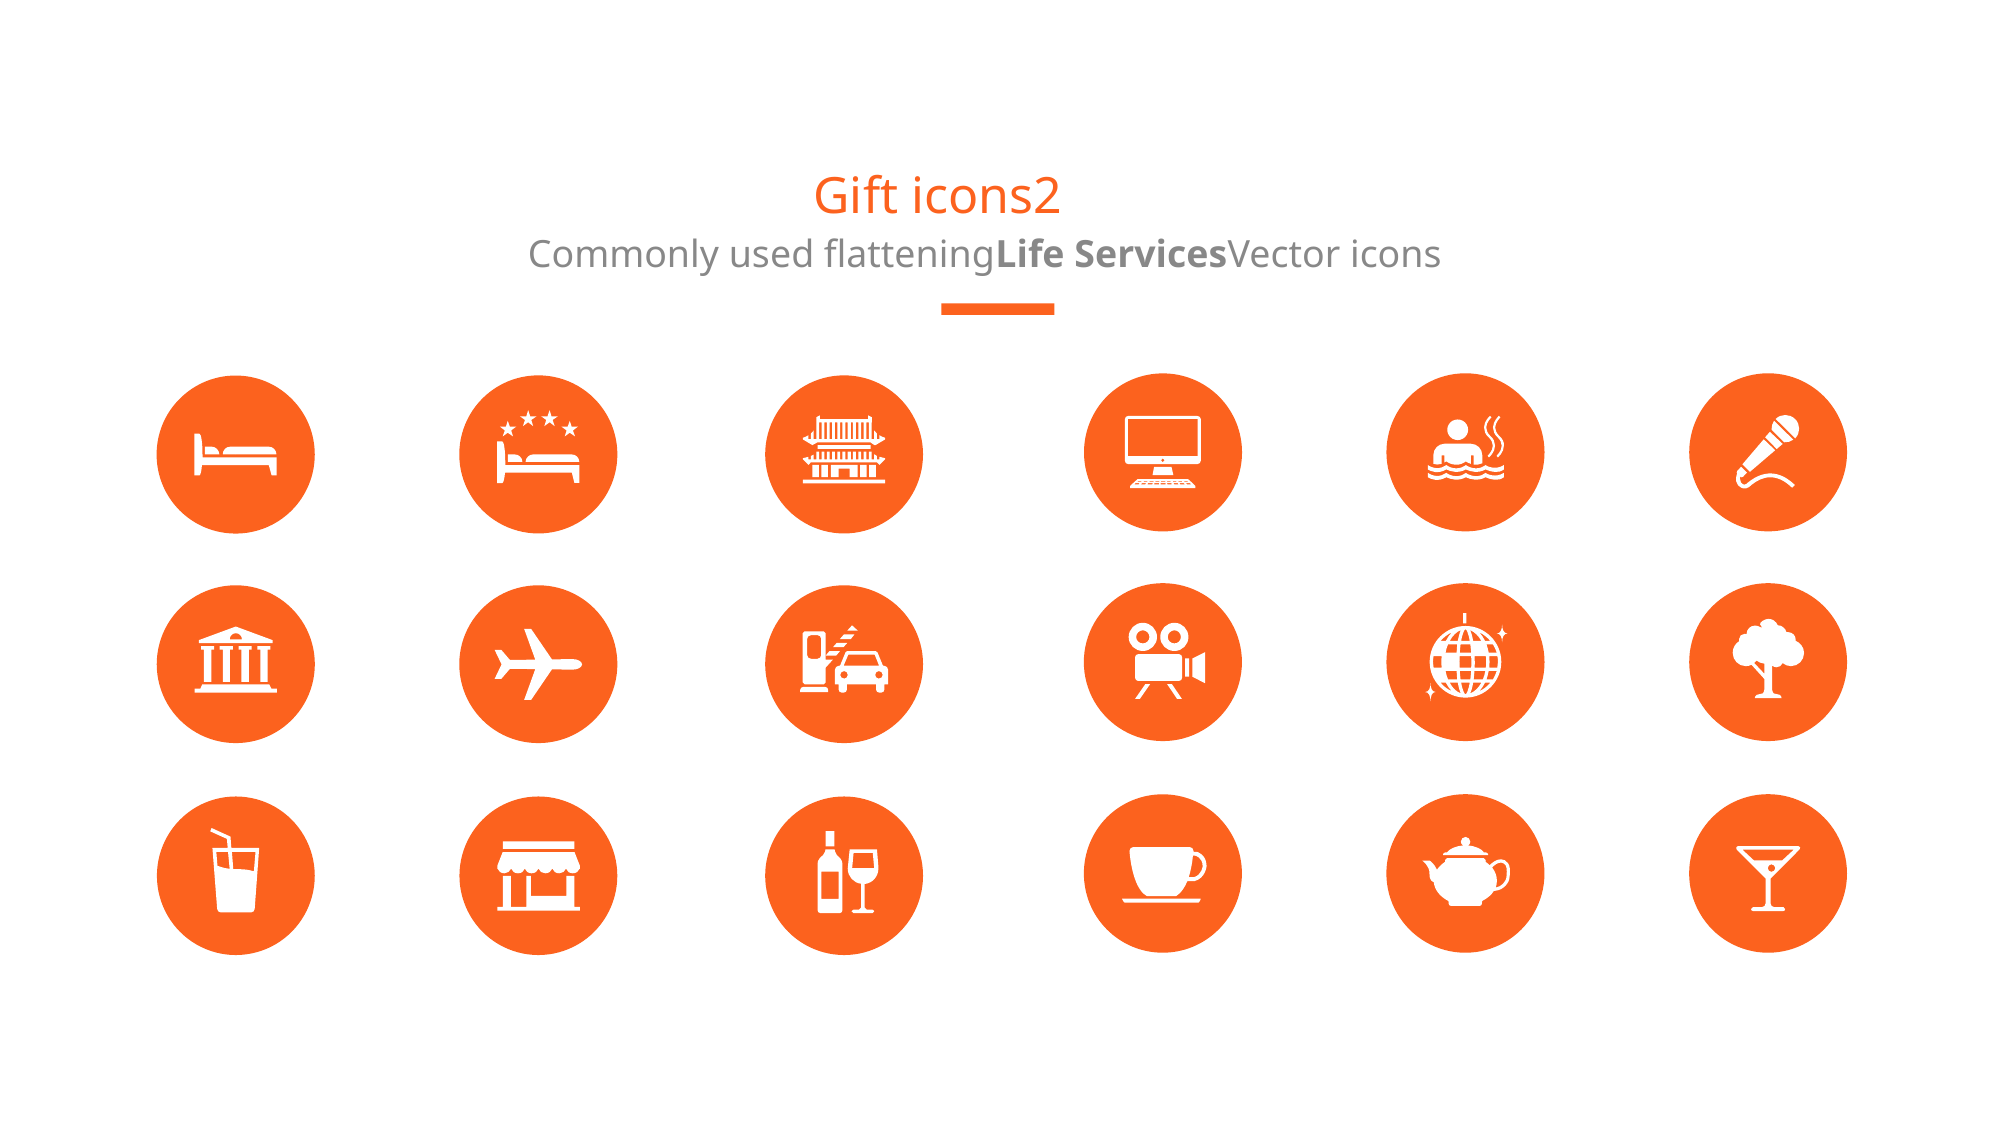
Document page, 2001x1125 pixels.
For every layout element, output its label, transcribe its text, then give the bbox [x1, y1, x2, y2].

text_box [1732, 618, 1805, 699]
text_box [765, 796, 924, 956]
text_box [765, 375, 924, 534]
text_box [1121, 846, 1207, 903]
text_box Gift icons2 [740, 163, 1135, 222]
text_box [1689, 373, 1848, 532]
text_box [194, 626, 277, 693]
text_box [1386, 794, 1545, 953]
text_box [1422, 836, 1511, 906]
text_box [1425, 613, 1508, 702]
text_box [459, 585, 618, 744]
text_box [1083, 583, 1242, 742]
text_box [800, 625, 888, 693]
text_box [194, 433, 277, 476]
text_box [459, 375, 618, 534]
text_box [802, 415, 886, 484]
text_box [497, 841, 580, 911]
text_box [156, 585, 315, 744]
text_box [497, 410, 580, 484]
text_box [1736, 846, 1801, 912]
text_box [1084, 373, 1243, 532]
text_box [156, 796, 315, 956]
text_box [765, 585, 924, 744]
text_box [1689, 794, 1848, 953]
text_box Commonly used flatteningLife ServicesVector icons [513, 222, 1457, 283]
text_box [1128, 622, 1206, 699]
text_box [1083, 794, 1242, 953]
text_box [1124, 415, 1201, 489]
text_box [1734, 413, 1801, 490]
text_box [1689, 583, 1848, 742]
text_box [210, 828, 260, 913]
text_box [156, 375, 315, 534]
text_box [1427, 415, 1505, 482]
text_box [459, 796, 618, 956]
text_box [940, 302, 1055, 316]
text_box [494, 628, 583, 700]
text_box [1386, 373, 1545, 532]
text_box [817, 830, 879, 914]
text_box [1386, 583, 1545, 742]
